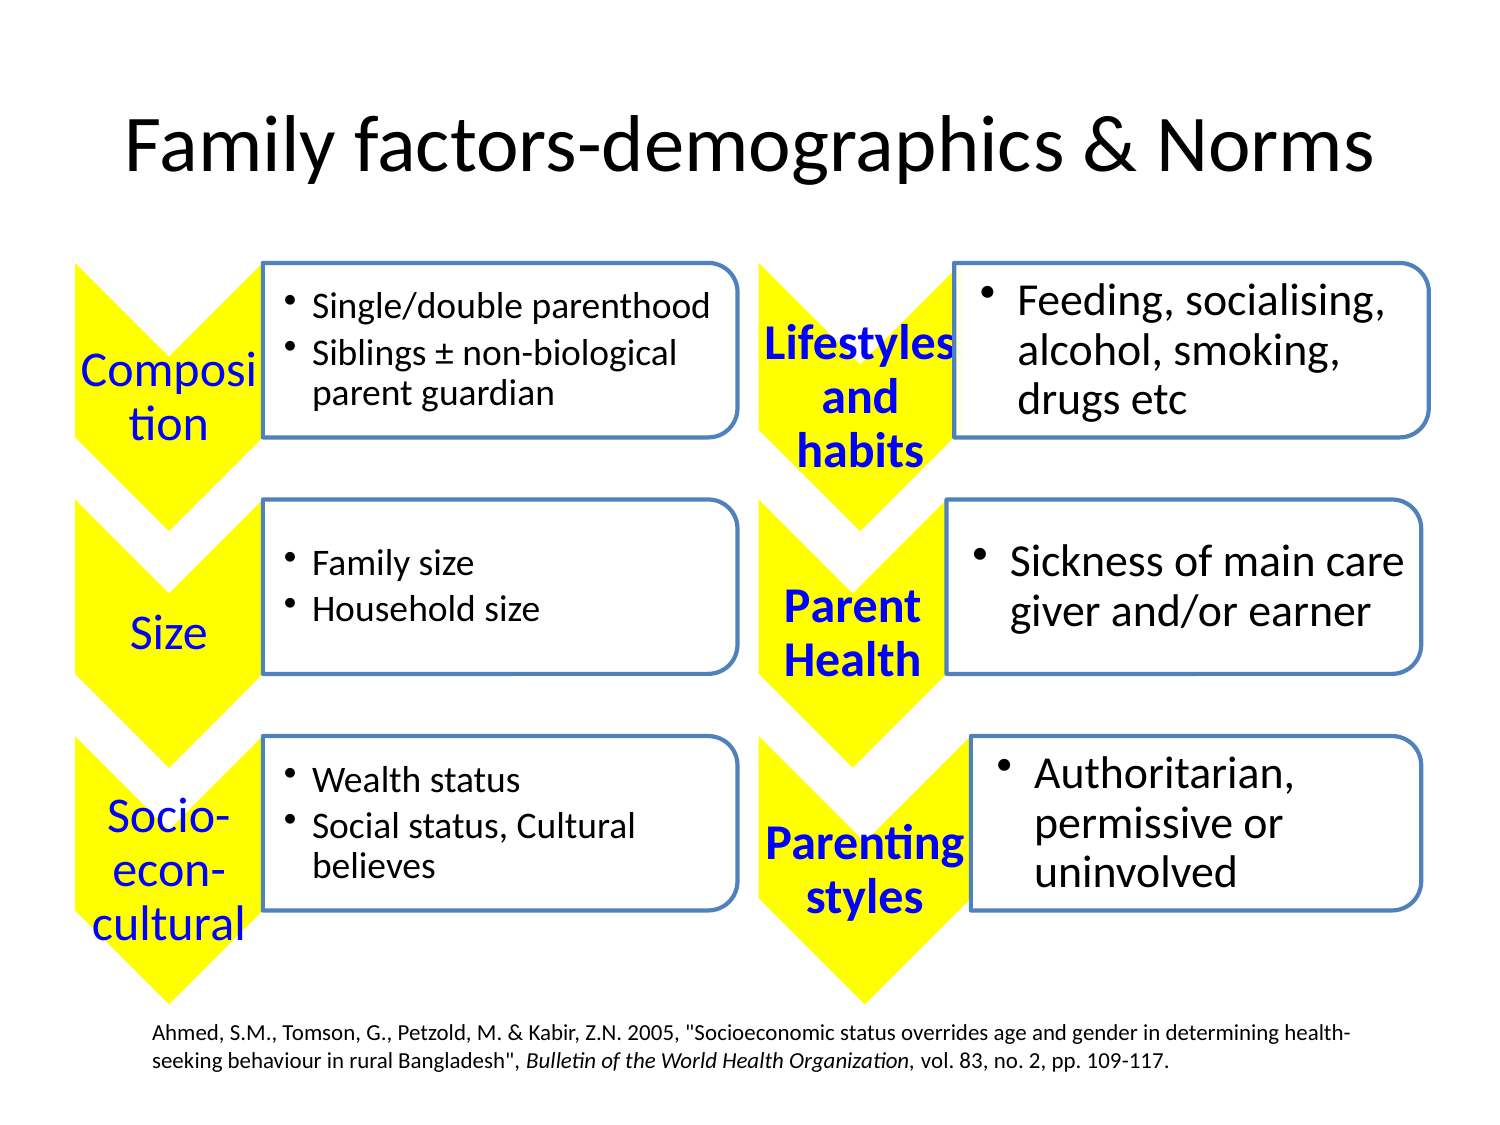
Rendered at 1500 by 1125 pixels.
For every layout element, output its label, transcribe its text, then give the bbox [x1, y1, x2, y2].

text_box Ahmed, S.M., Tomson, G., Petzold, M. & Kabir, Z.N. 2005, "Socioeconomic status overrides age and gender in determining health-seeking behaviour in rural Bangladesh", Bulletin of the World Health Organization, vol. 83, no. 2, pp. 109-117. [137, 1010, 1425, 1081]
title Family factors-demographics & Norms [75, 45, 1425, 233]
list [762, 262, 1426, 1006]
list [74, 262, 738, 1006]
